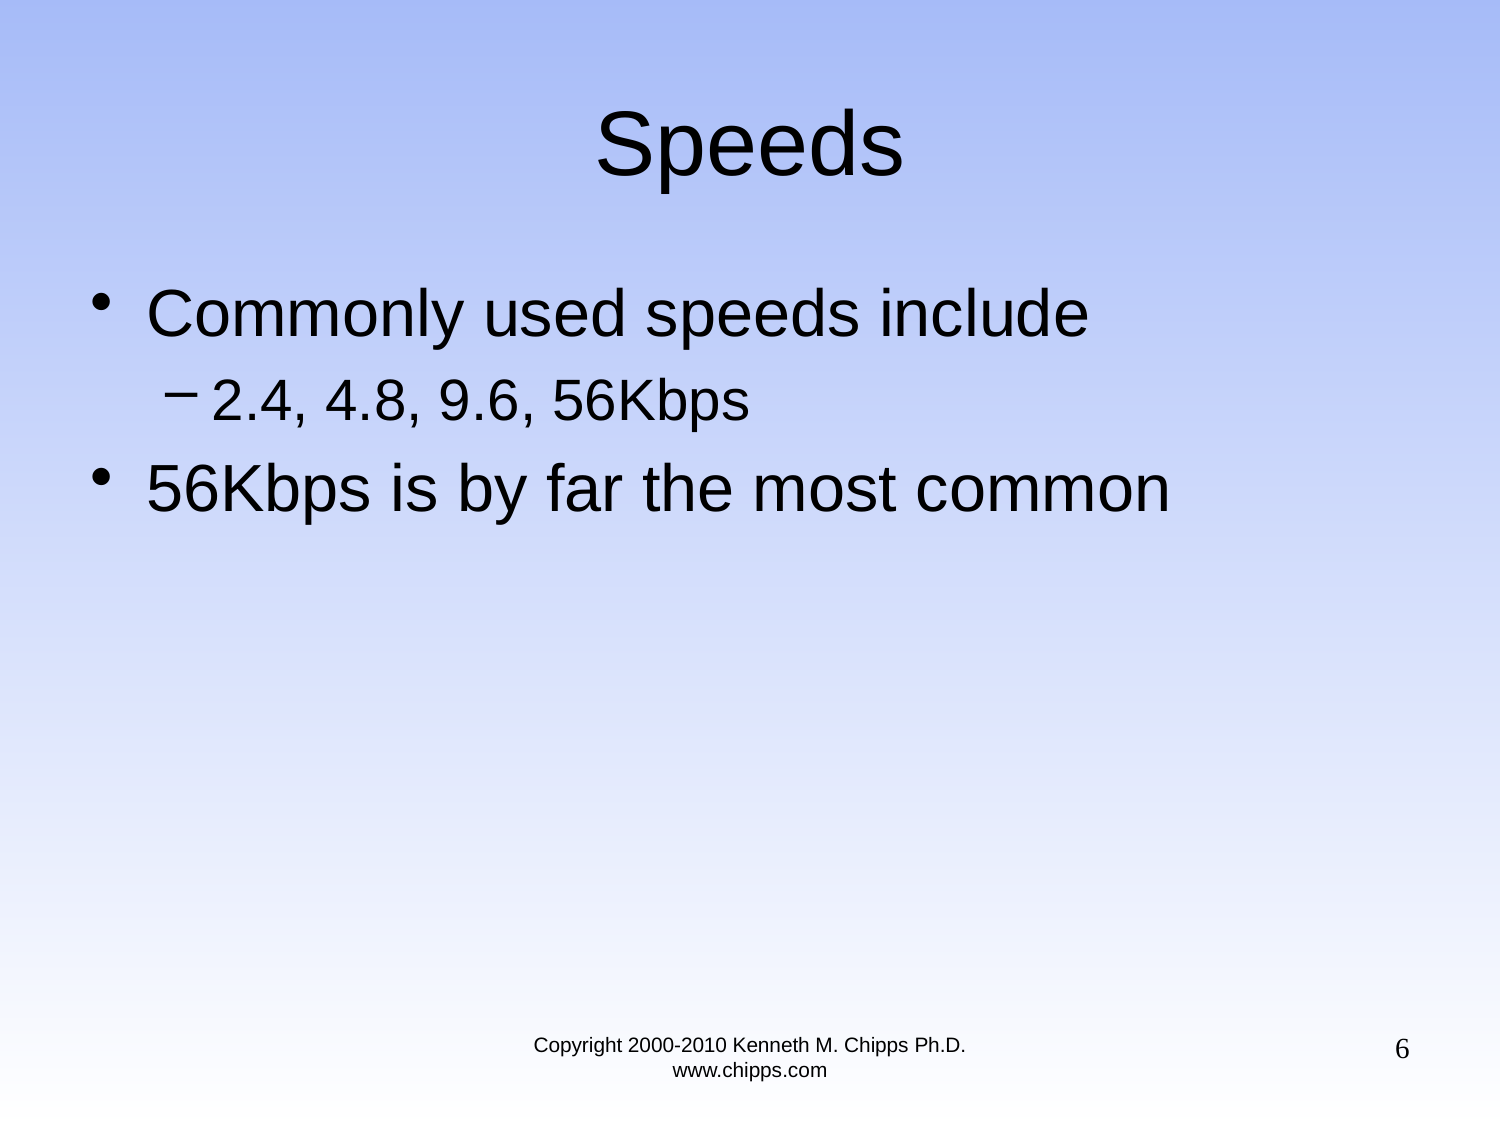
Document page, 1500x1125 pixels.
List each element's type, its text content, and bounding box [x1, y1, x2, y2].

title Speeds [74, 44, 1426, 233]
slide_number 6 [1074, 1021, 1426, 1101]
footer Copyright 2000-2010 Kenneth M. Chipps Ph.D. www.chipps.com [449, 1024, 1051, 1103]
list Commonly used speeds include 2.4, 4.8, 9.6, 56Kbps 56Kbps is by far the most common [74, 262, 1426, 1006]
